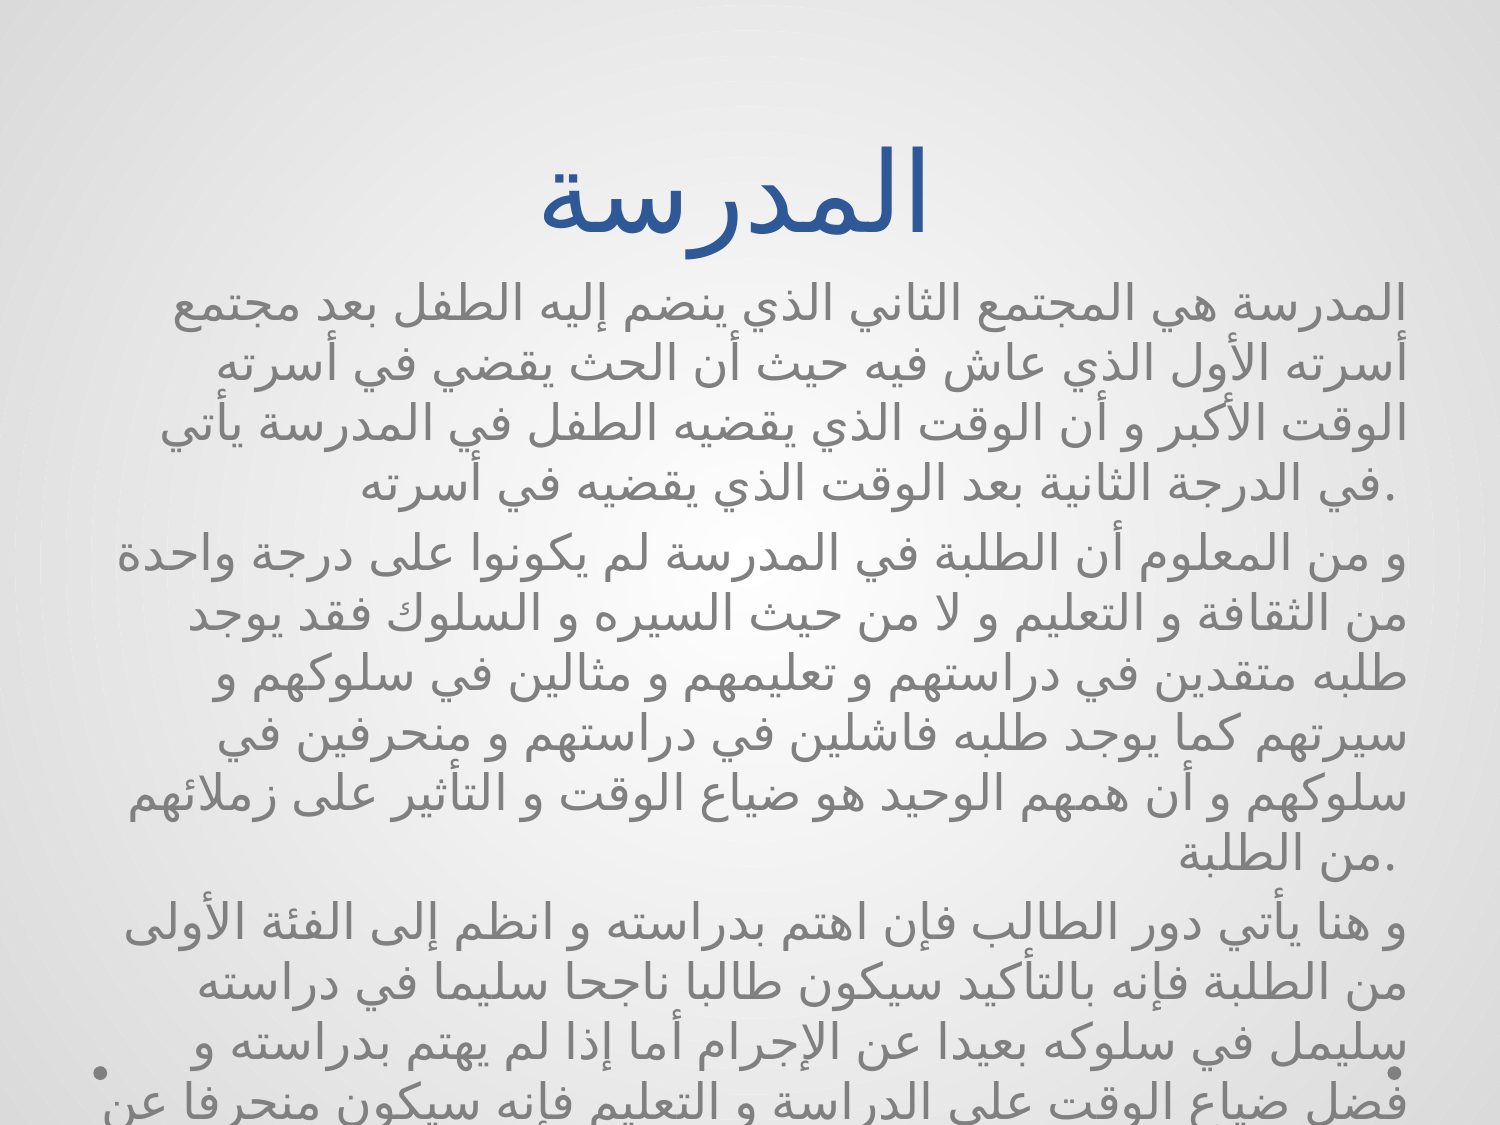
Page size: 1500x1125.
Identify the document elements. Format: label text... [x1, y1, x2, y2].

title المدرسة [75, 0, 1425, 262]
list المدرسة هي المجتمع الثاني الذي ينضم إليه الطفل بعد مجتمع أسرته الأول الذي عاش فيه حيث أن الحث يقضي في أسرته الوقت الأكبر و أن الوقت الذي يقضيه الطفل في المدرسة يأتي في الدرجة الثانية بعد الوقت الذي يقضيه في أسرته. و من المعلوم أن الطلبة في المدرسة لم يكونوا على درجة واحدة من الثقافة و التعليم و لا من حيث السيره و السلوك فقد يوجد طلبه متقدين في دراستهم و تعليمهم و مثالين في سلوكهم و سيرتهم كما يوجد طلبه فاشلين في دراستهم و منحرفين في سلوكهم و أن همهم الوحيد هو ضياع الوقت و التأثير على زملائهم من الطلبة. و هنا يأتي دور الطالب فإن اهتم بدراسته و انظم إلى الفئة الأولى من الطلبة فإنه بالتأكيد سيكون طالبا ناجحا سليما في دراسته سليمل في سلوكه بعيدا عن الإجرام أما إذا لم يهتم بدراسته و فضل ضياع الوقت على الدراسة و التعليم فإنه سيكون منحرفا عن الفضيله قريبا من الجريمة. [75, 262, 1425, 1005]
